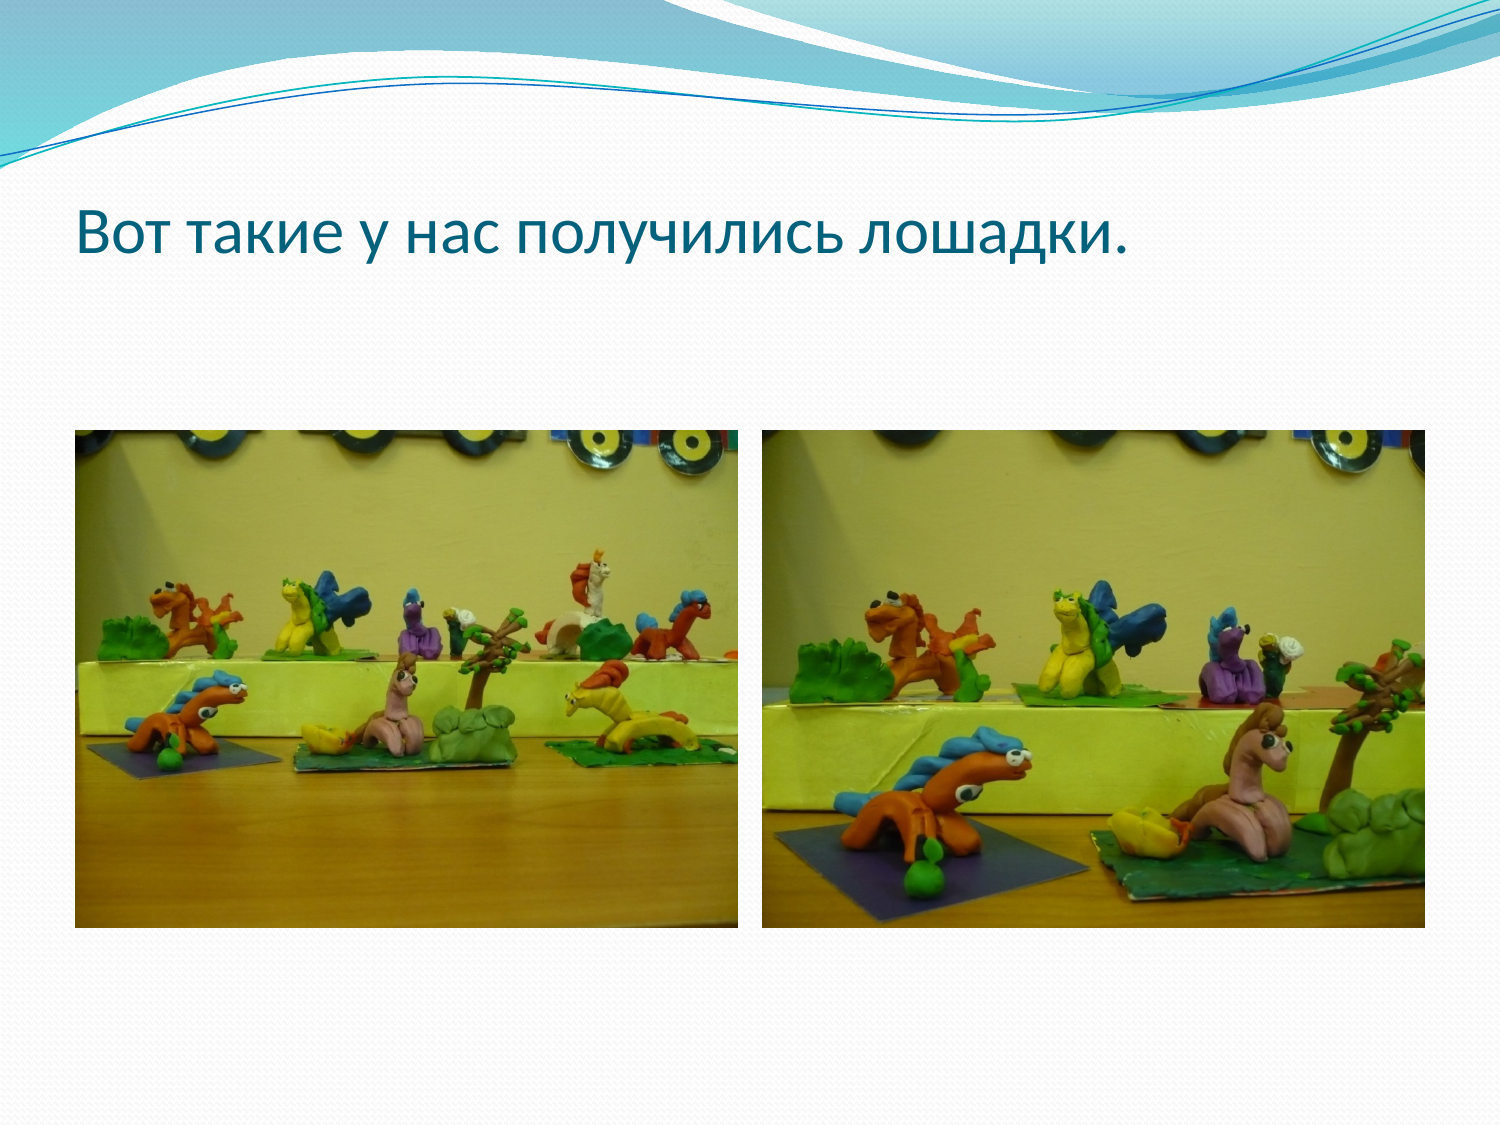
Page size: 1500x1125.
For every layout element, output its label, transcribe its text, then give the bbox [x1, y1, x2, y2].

title Вот такие у нас получились лошадки. [75, 115, 1425, 268]
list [74, 430, 738, 928]
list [762, 430, 1426, 928]
